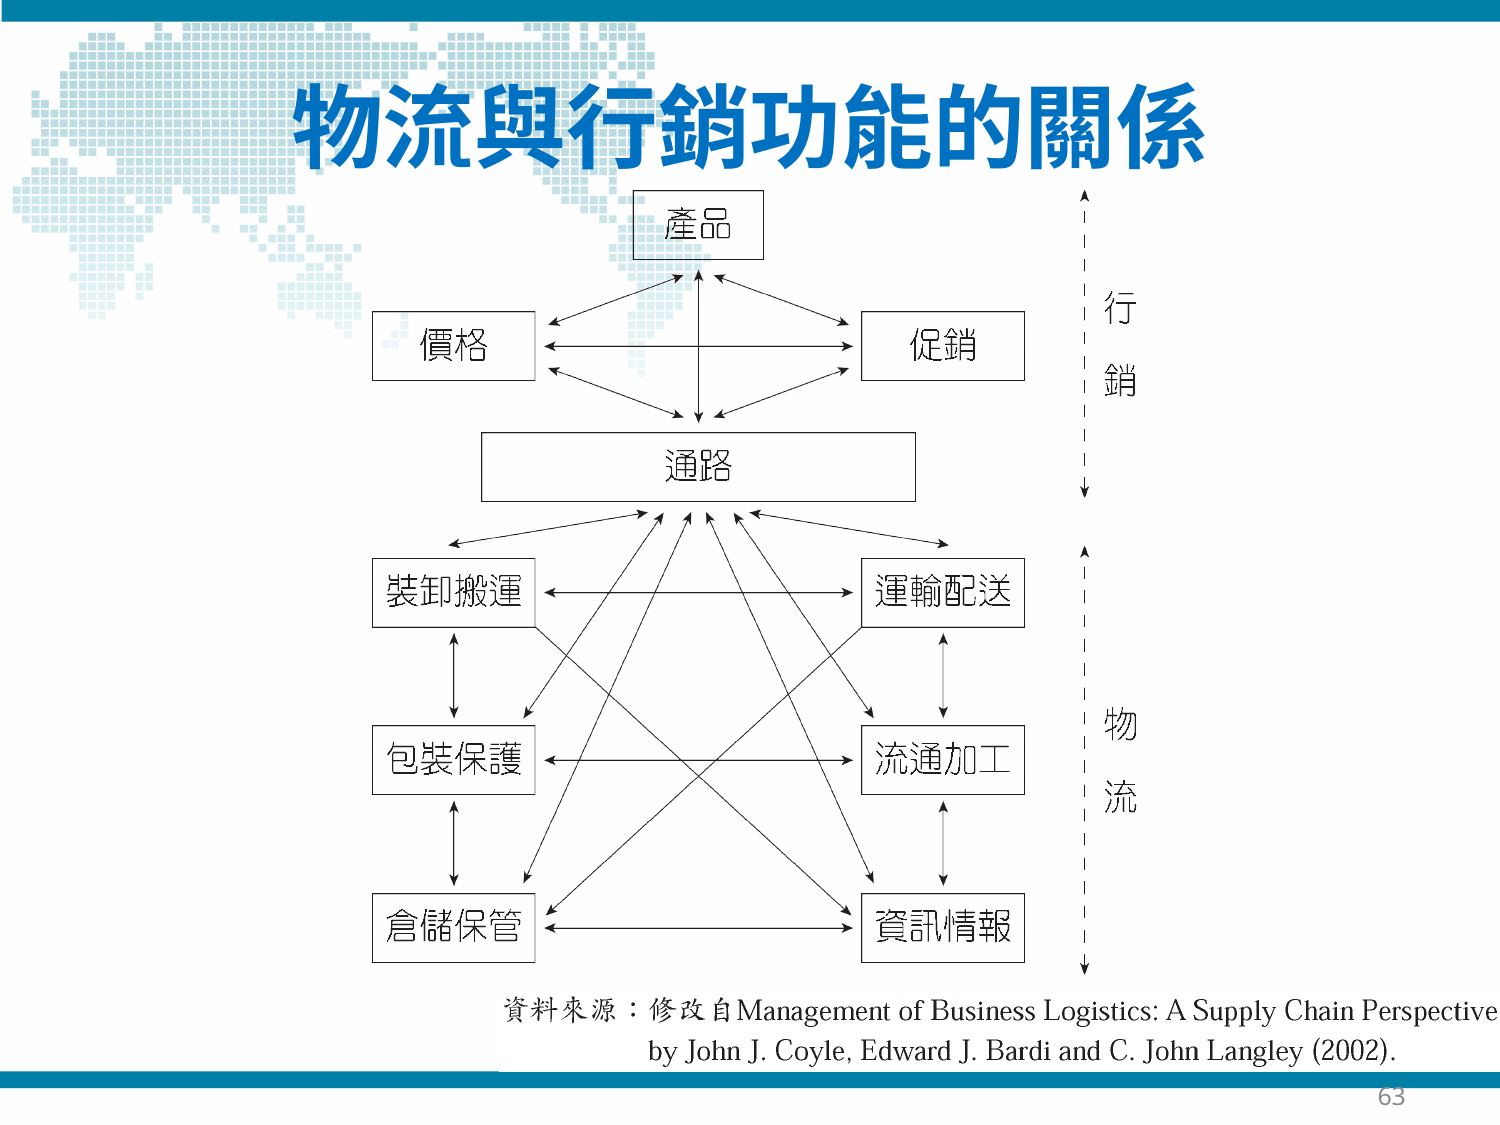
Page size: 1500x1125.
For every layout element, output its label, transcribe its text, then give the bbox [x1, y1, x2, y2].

picture [0, 1089, 1500, 1125]
slide_number 63 [1071, 1081, 1421, 1122]
title 物流與行銷功能的關係 [74, 30, 1426, 219]
picture [0, 0, 1500, 1071]
